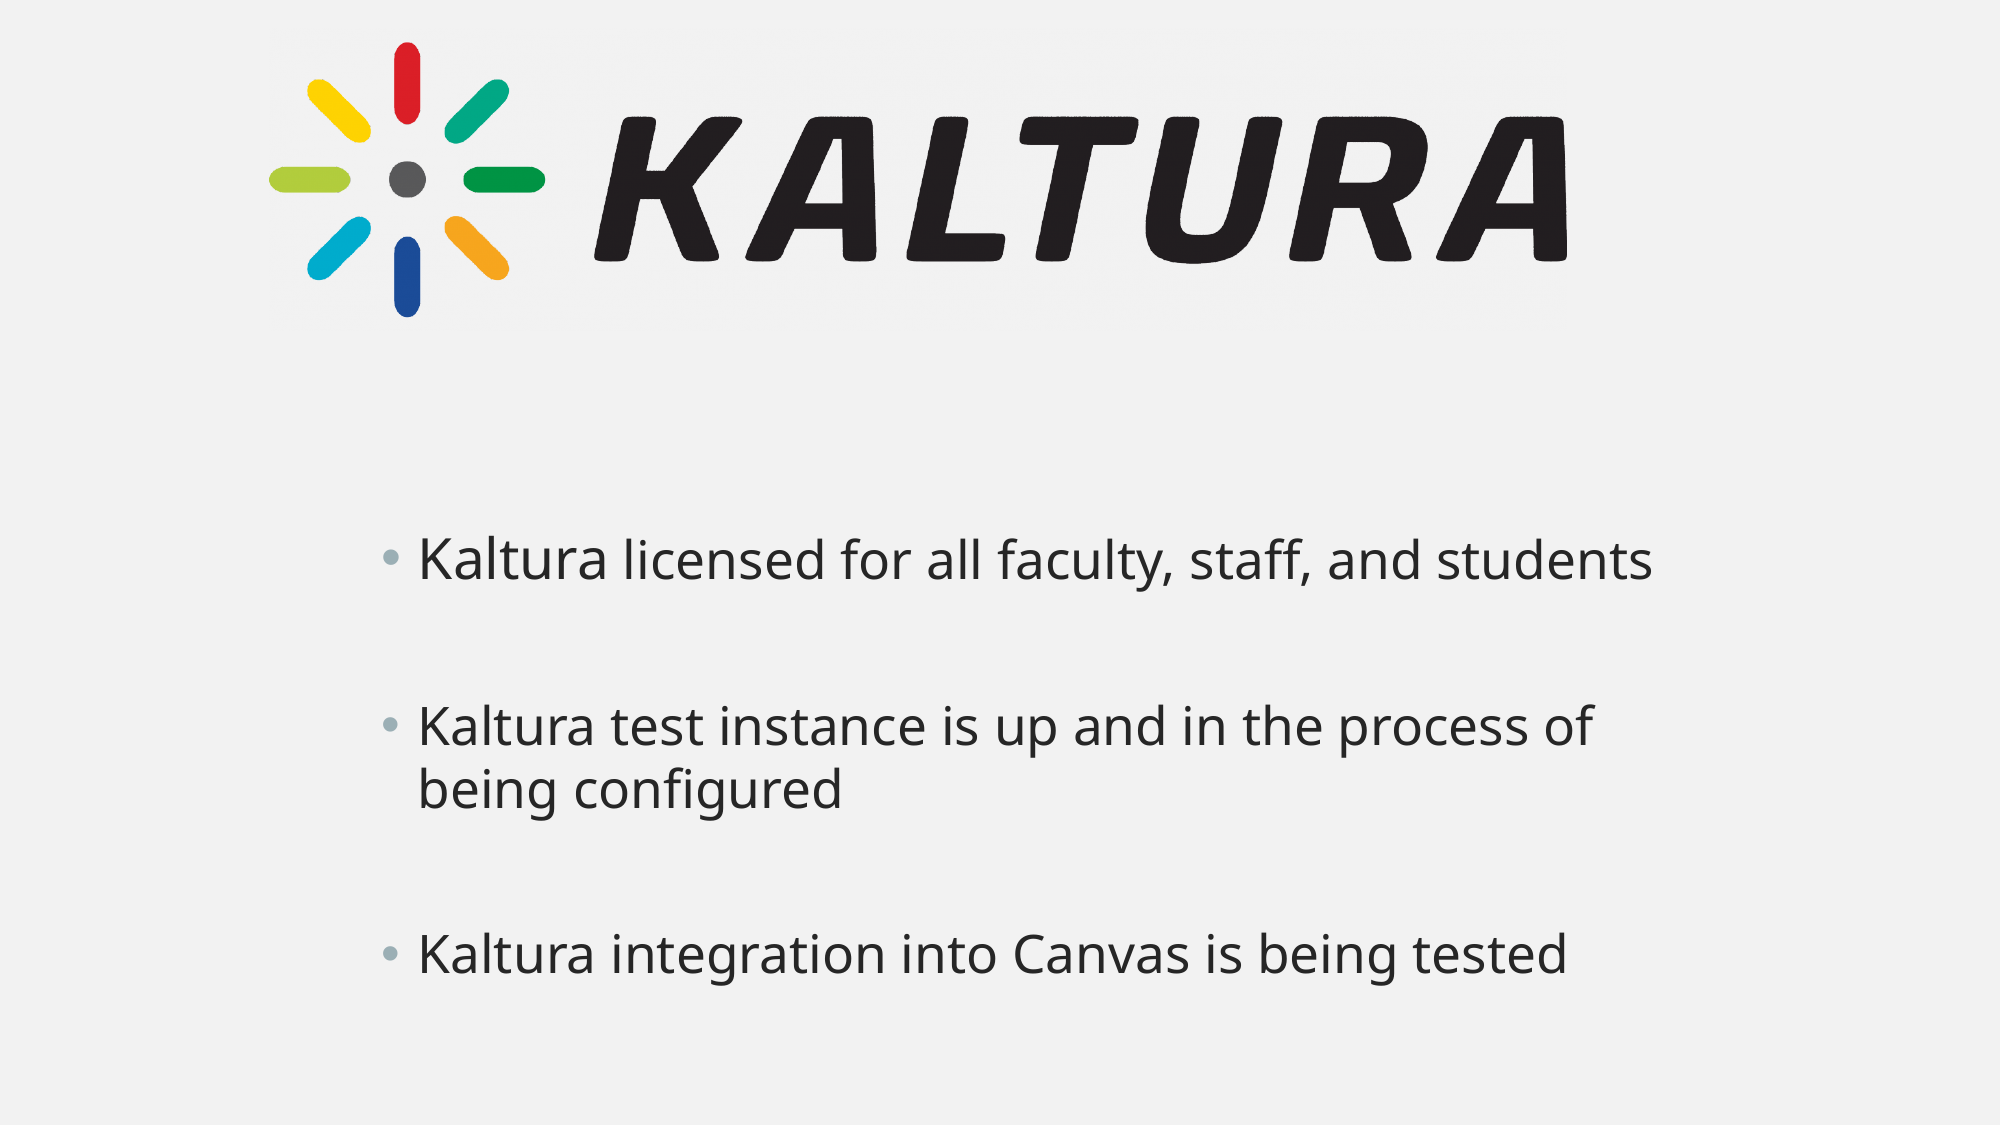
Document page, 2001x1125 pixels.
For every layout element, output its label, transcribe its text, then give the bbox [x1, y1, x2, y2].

picture [269, 28, 1567, 331]
list Kaltura licensed for all faculty, staff, and students Kaltura test instance is up and in the process of being configured Kaltura integration into Canvas is being tested [366, 432, 1731, 1000]
